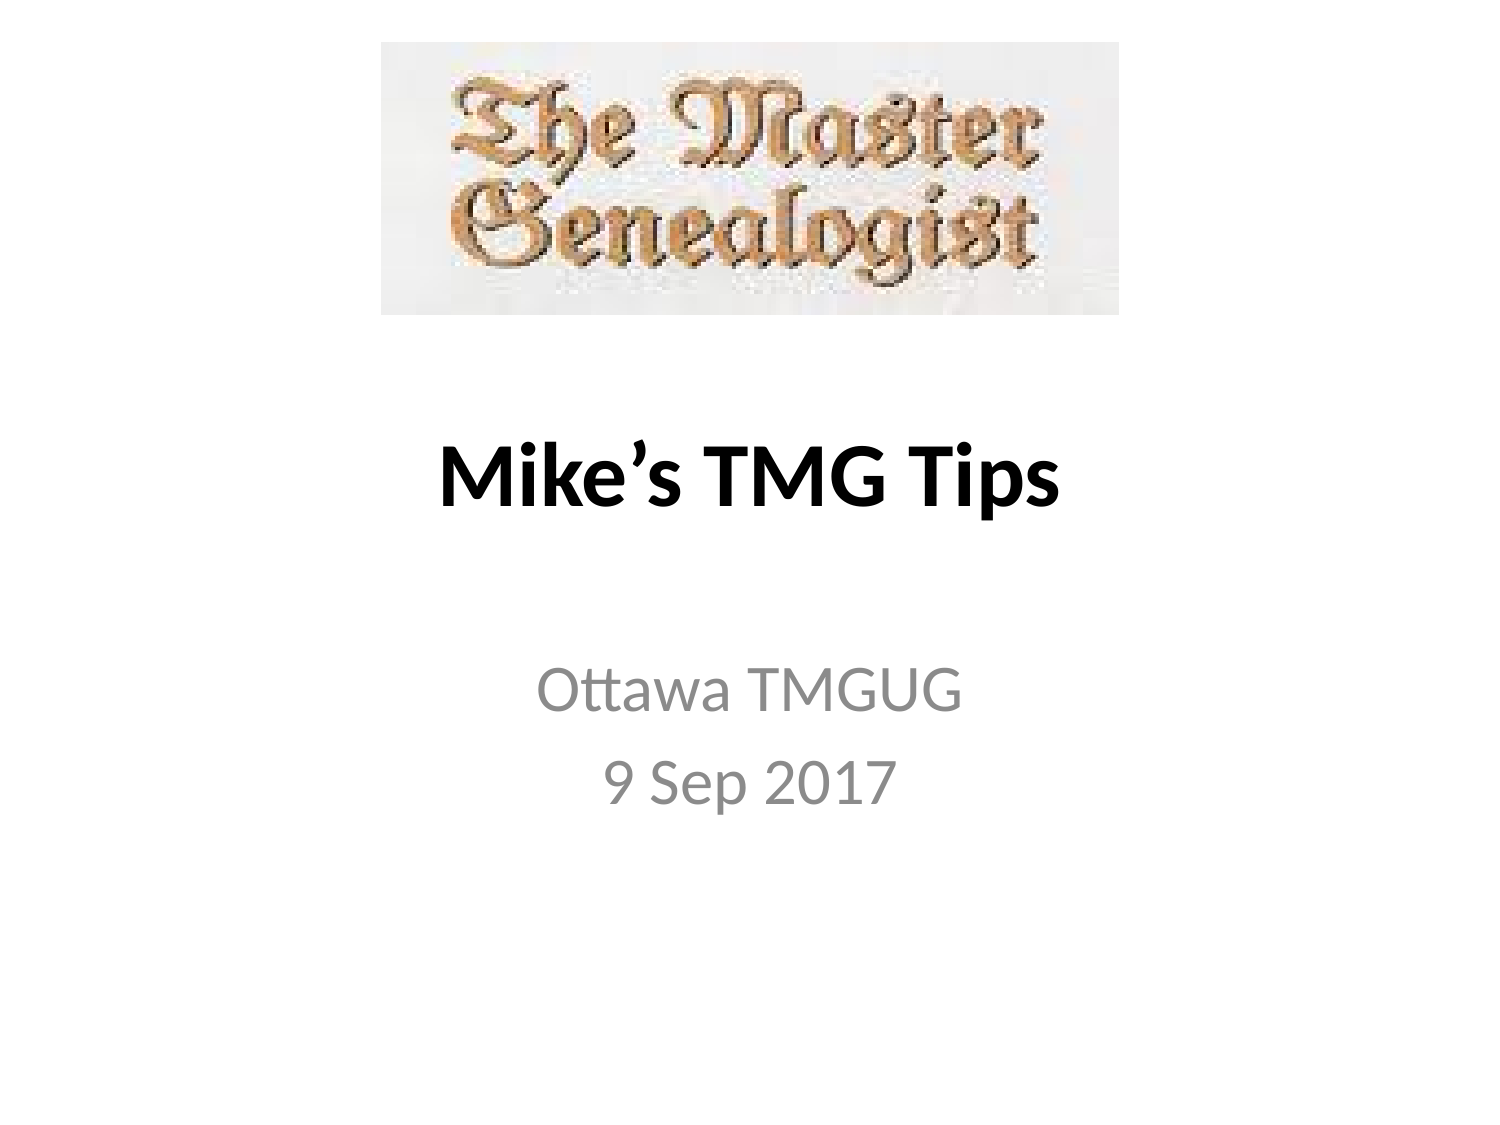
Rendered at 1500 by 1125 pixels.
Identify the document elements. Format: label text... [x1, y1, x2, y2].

subtitle Ottawa TMGUG 9 Sep 2017 [225, 637, 1275, 925]
title Mike’s TMG Tips [112, 349, 1388, 591]
picture [380, 42, 1120, 315]
